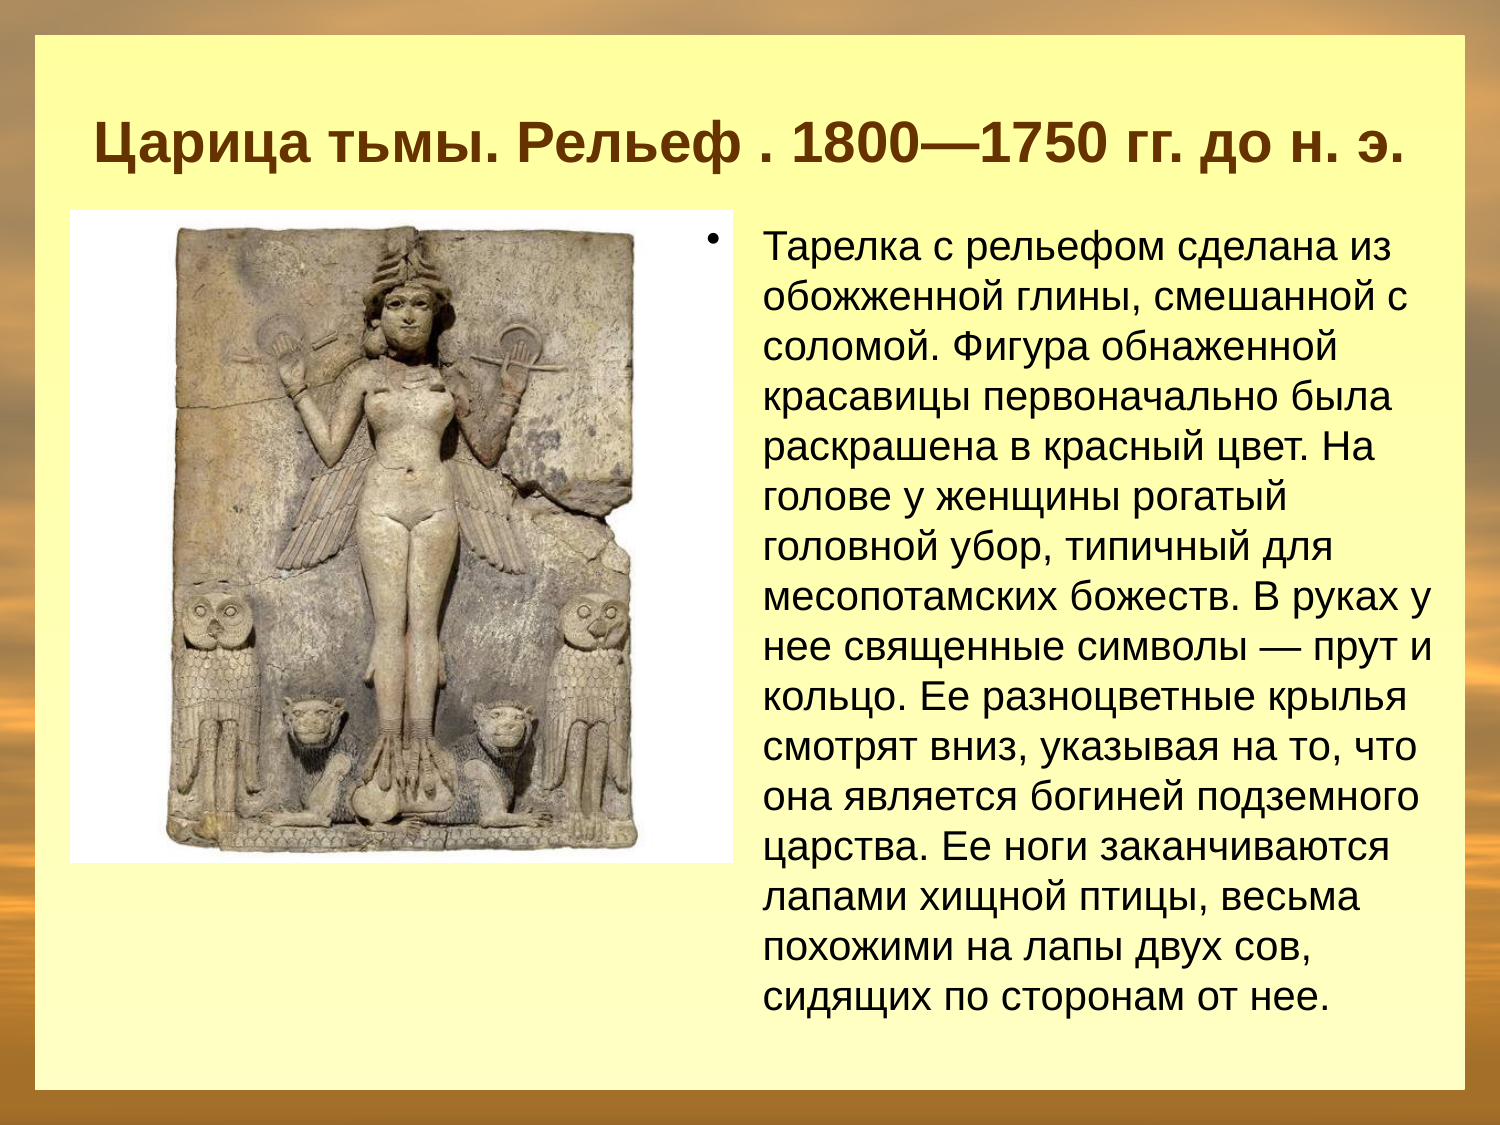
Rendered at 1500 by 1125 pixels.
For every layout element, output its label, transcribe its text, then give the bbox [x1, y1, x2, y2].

picture [0, 0, 1500, 1125]
list Тарелка с рельефом сделана из обожженной глины, смешанной с соломой. Фигура обнаженной красавицы первоначально была раскрашена в красный цвет. На голове у женщины рогатый головной убор, типичный для месопотамских божеств. В руках у нее священные символы — прут и кольцо. Ее разноцветные крылья смотрят вниз, указывая на то, что она является богиней подземного царства. Ее ноги заканчиваются лапами хищной птицы, весьма похожими на лапы двух сов, сидящих по сторонам от нее. [691, 210, 1466, 947]
title Царица тьмы. Рельеф . 1800—1750 гг. до н. э. [74, 44, 1426, 210]
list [70, 210, 733, 863]
text_box [33, 33, 1467, 1092]
